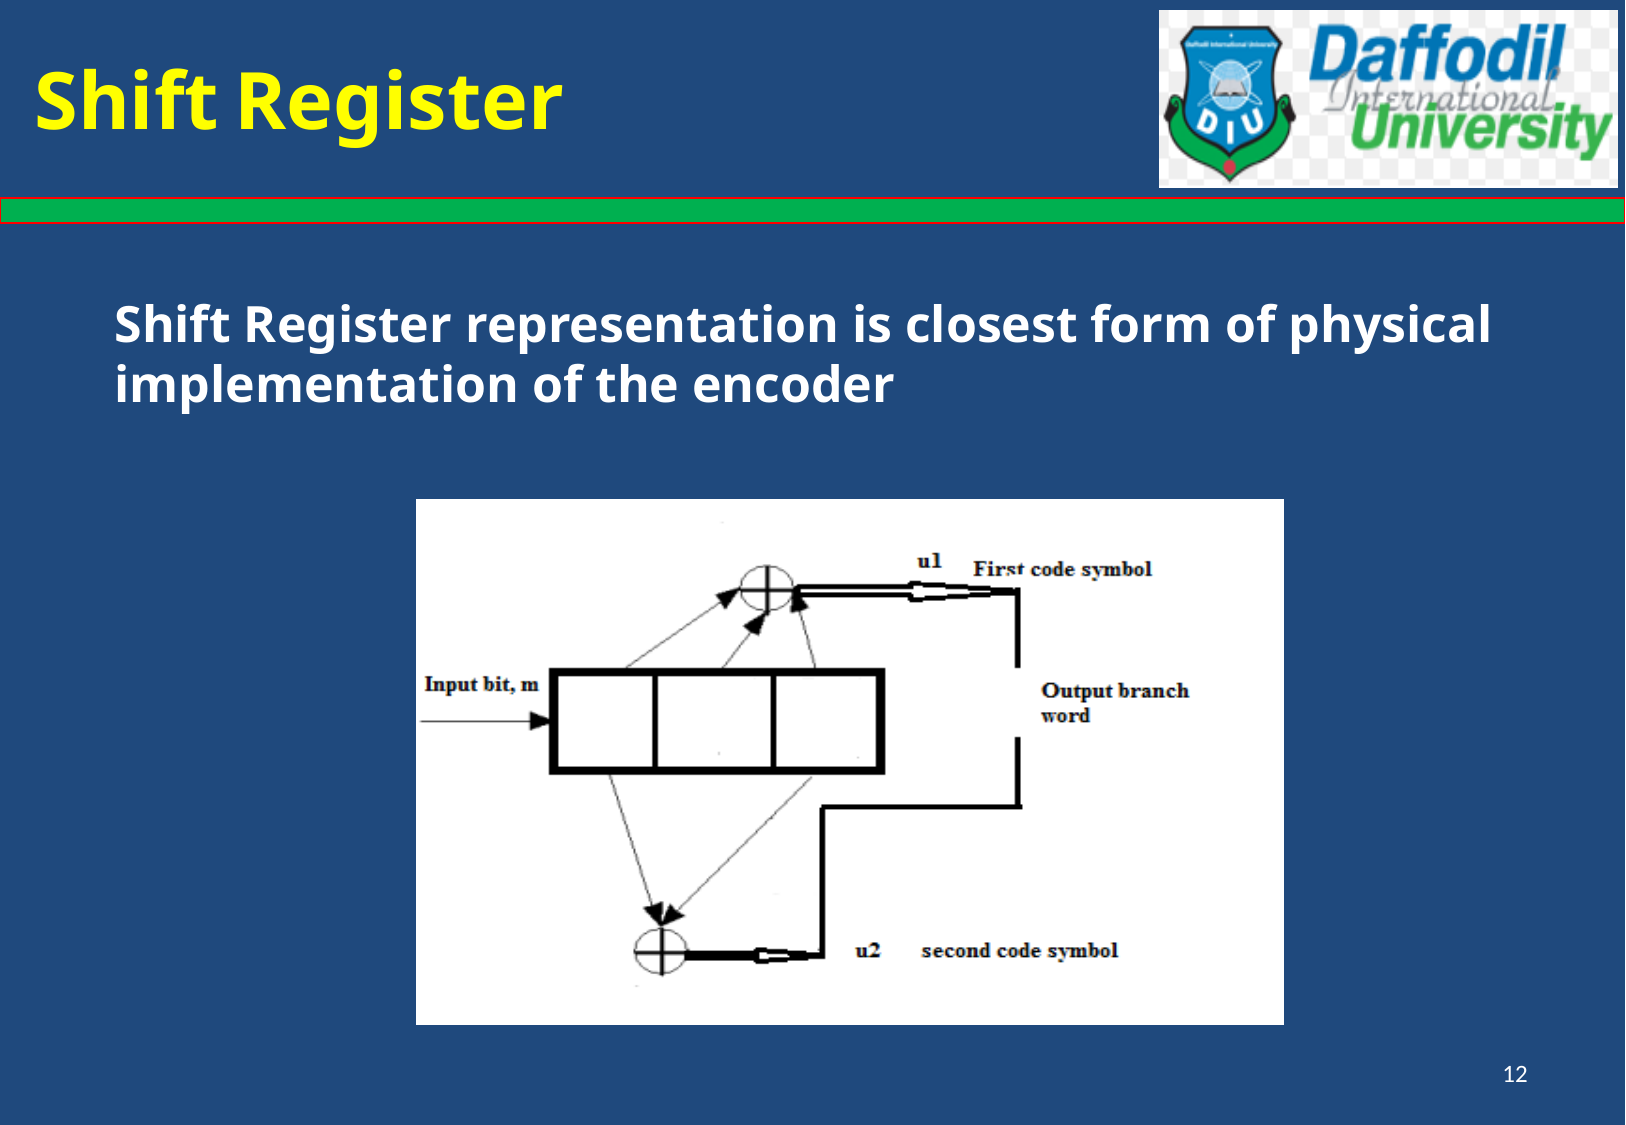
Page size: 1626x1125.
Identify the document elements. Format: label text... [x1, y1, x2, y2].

text_box [0, 197, 1625, 223]
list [415, 499, 1285, 1026]
title Shift Register [18, 18, 1154, 178]
slide_number 12 [1164, 1042, 1544, 1103]
picture [1159, 10, 1619, 188]
text_box Shift Register representation is closest form of physical implementation of the encoder [99, 285, 1600, 421]
